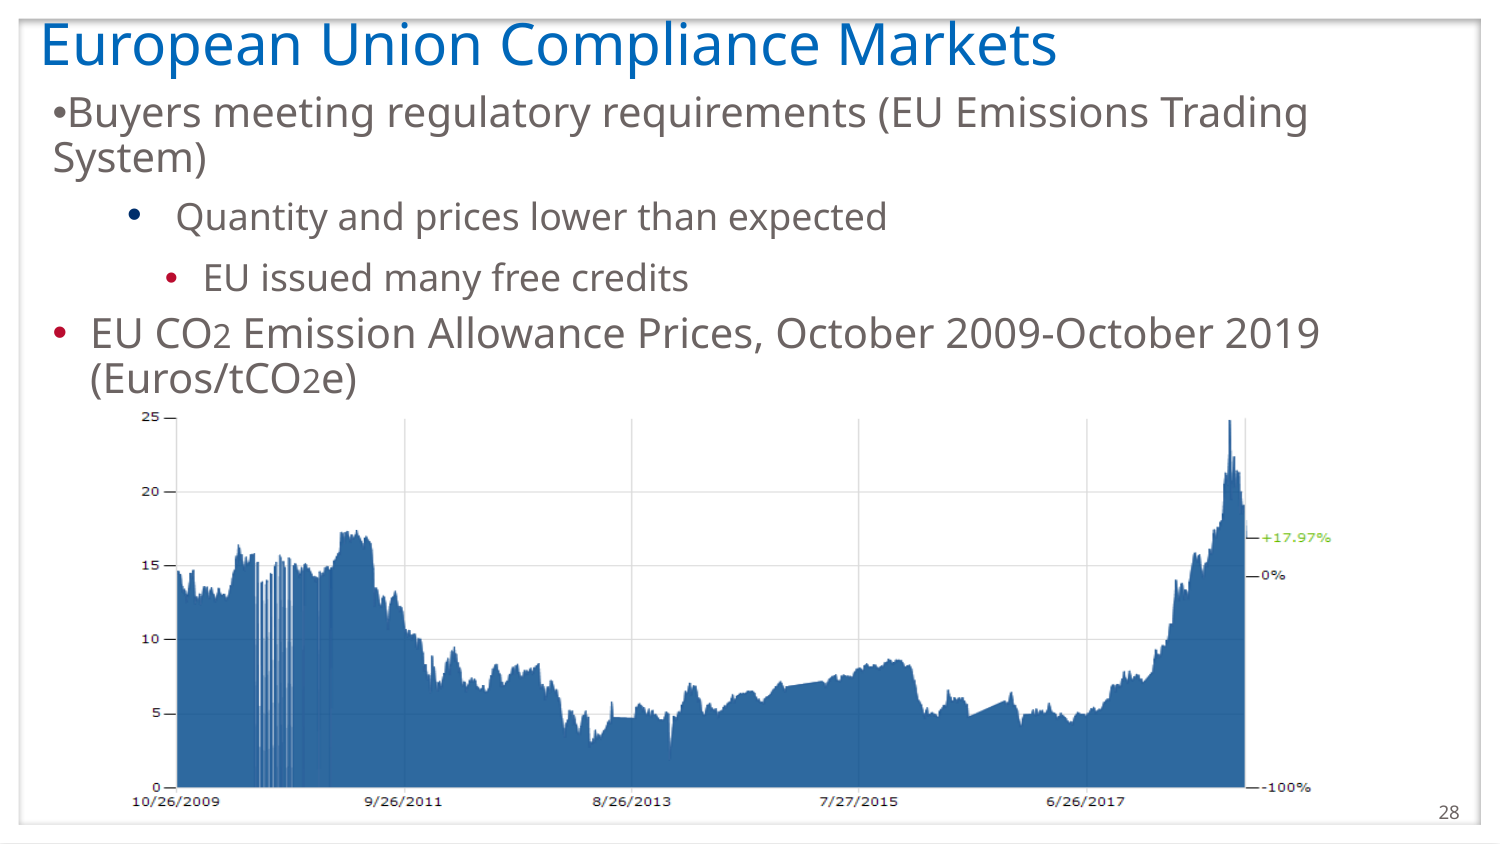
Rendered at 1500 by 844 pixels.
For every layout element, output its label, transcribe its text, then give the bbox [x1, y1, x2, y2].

list Buyers meeting regulatory requirements (EU Emissions Trading System) Quantity and prices lower than expected EU issued many free credits EU CO2 Emission Allowance Prices, October 2009-October 2019 (Euros/tCO2e) [37, 85, 1363, 797]
slide_number 28 [1125, 794, 1475, 833]
title European Union Compliance Markets [24, 0, 1388, 85]
picture [124, 409, 1363, 816]
